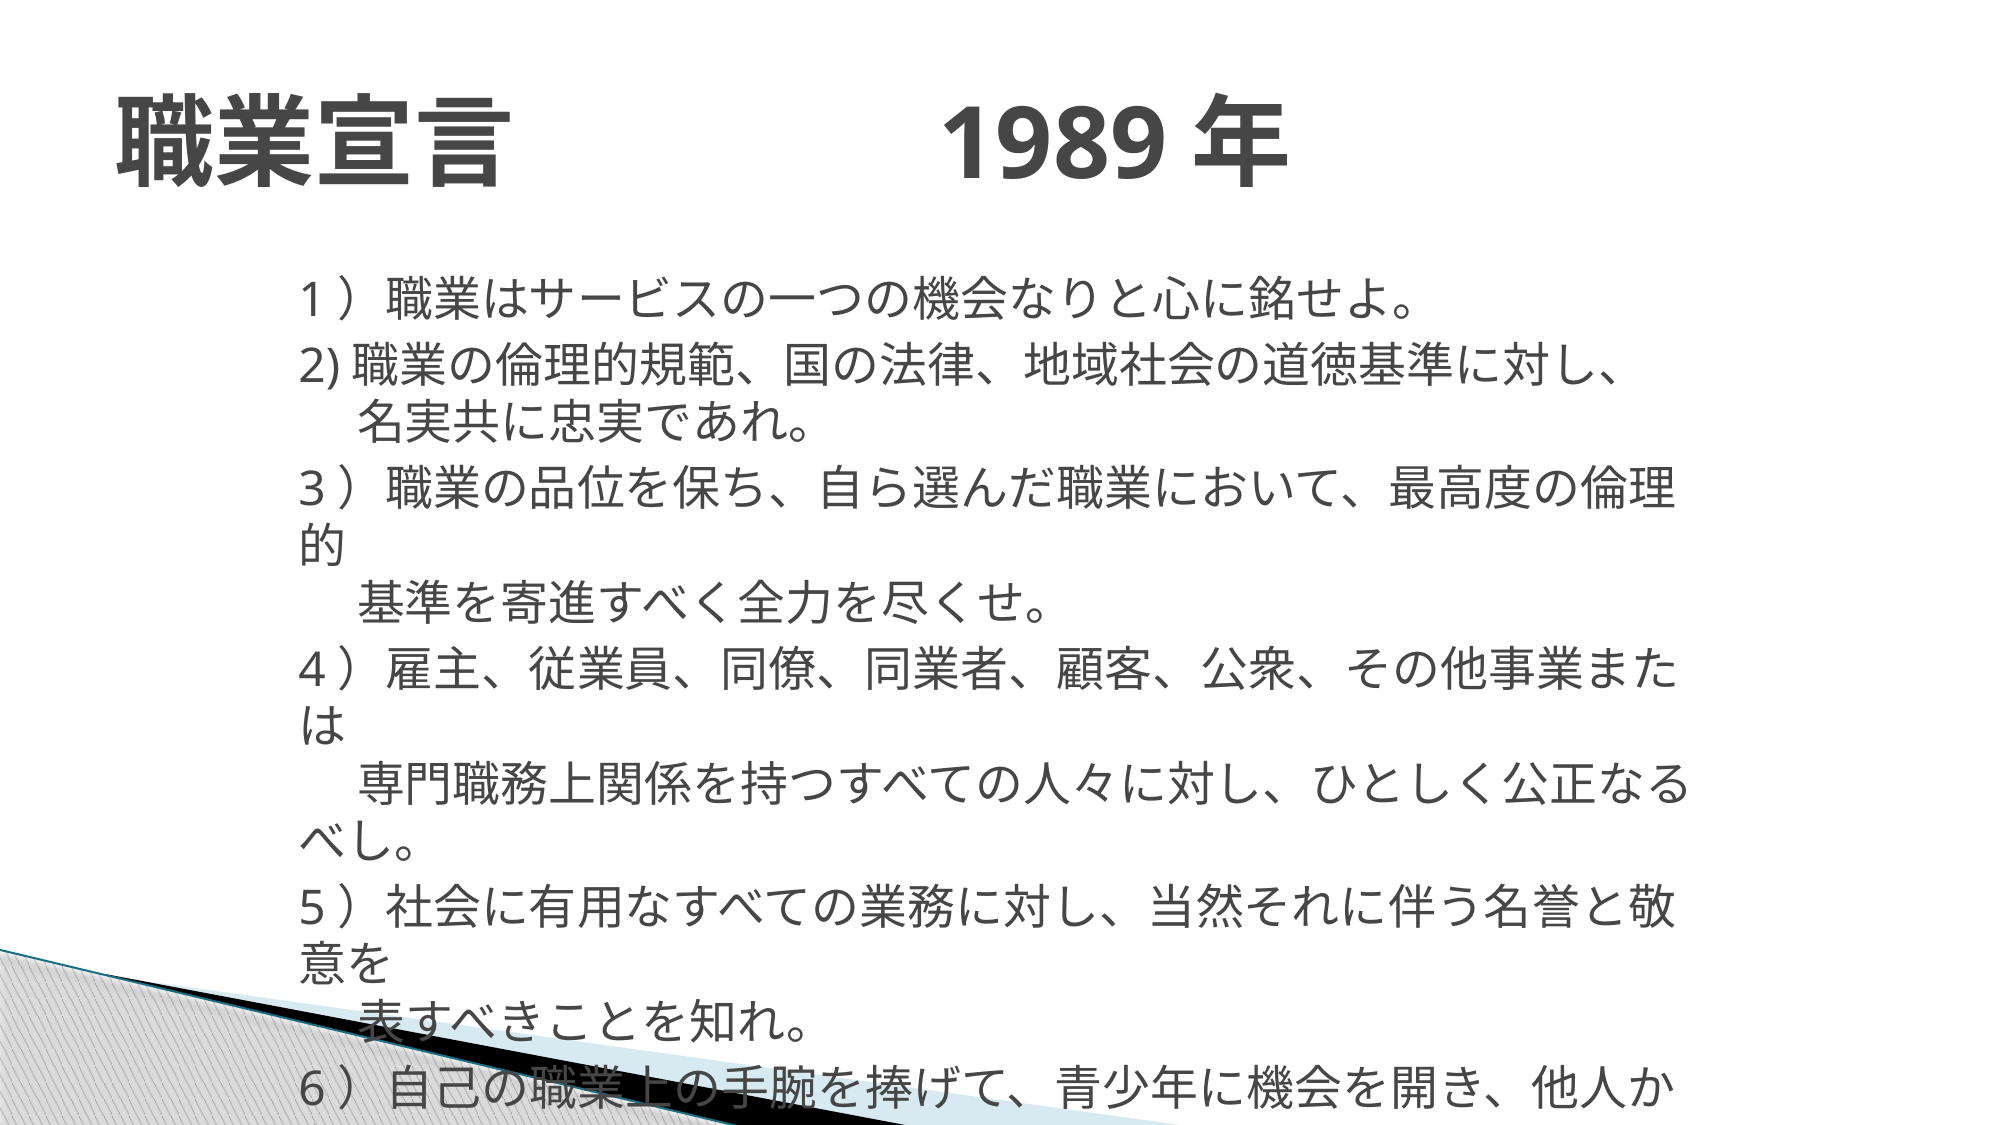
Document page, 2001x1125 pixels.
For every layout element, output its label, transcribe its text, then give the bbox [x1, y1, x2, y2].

list 1）職業はサービスの一つの機会なりと心に銘せよ。 2)職業の倫理的規範、国の法律、地域社会の道徳基準に対し、 名実共に忠実であれ。 3）職業の品位を保ち、自ら選んだ職業において、最高度の倫理的 基準を寄進すべく全力を尽くせ。 4）雇主、従業員、同僚、同業者、顧客、公衆、その他事業または 専門職務上関係を持つすべての人々に対し、ひとしく公正なるべし。 5）社会に有用なすべての業務に対し、当然それに伴う名誉と敬意を 表すべきことを知れ。 6）自己の職業上の手腕を捧げて、青少年に機会を開き、他人からの、 格別の要請にも応え、地域社会の生活の質を高めよ。 [265, 233, 1735, 1013]
title 職業宣言 1989年 [99, 45, 1900, 233]
